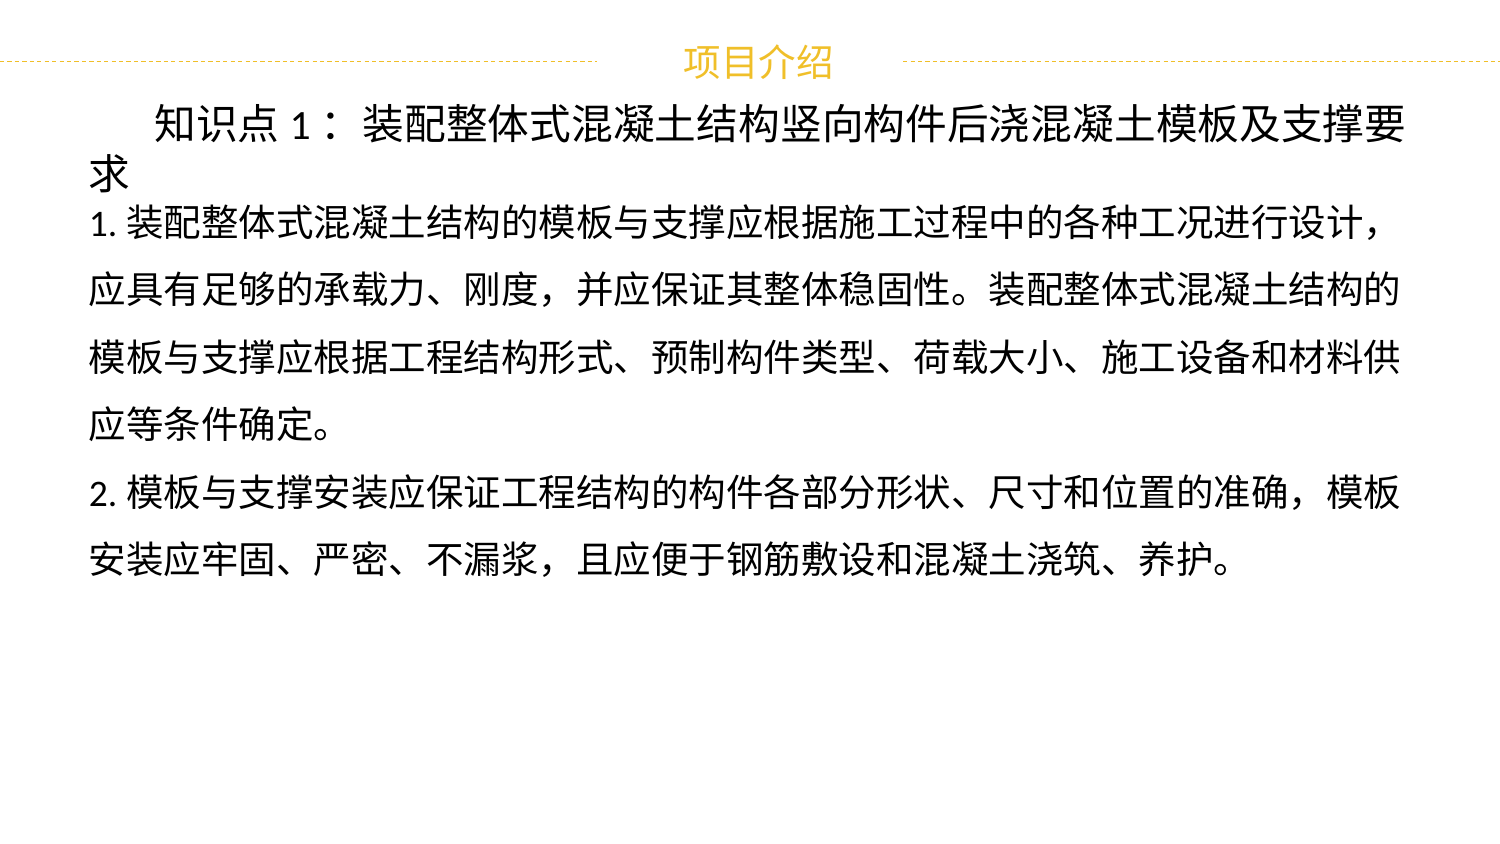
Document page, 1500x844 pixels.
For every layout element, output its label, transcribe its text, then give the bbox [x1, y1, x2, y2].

text_box 1.装配整体式混凝土结构的模板与支撑应根据施工过程中的各种工况进行设计，应具有足够的承载力、刚度，并应保证其整体稳固性。装配整体式混凝土结构的模板与支撑应根据工程结构形式、预制构件类型、荷载大小、施工设备和材料供应等条件确定。 2.模板与支撑安装应保证工程结构的构件各部分形状、尺寸和位置的准确，模板安装应牢固、严密、不漏浆，且应便于钢筋敷设和混凝土浇筑、养护。 [74, 168, 1441, 589]
text_box 知识点1：装配整体式混凝土结构竖向构件后浇混凝土模板及支撑要求 [74, 90, 1439, 168]
